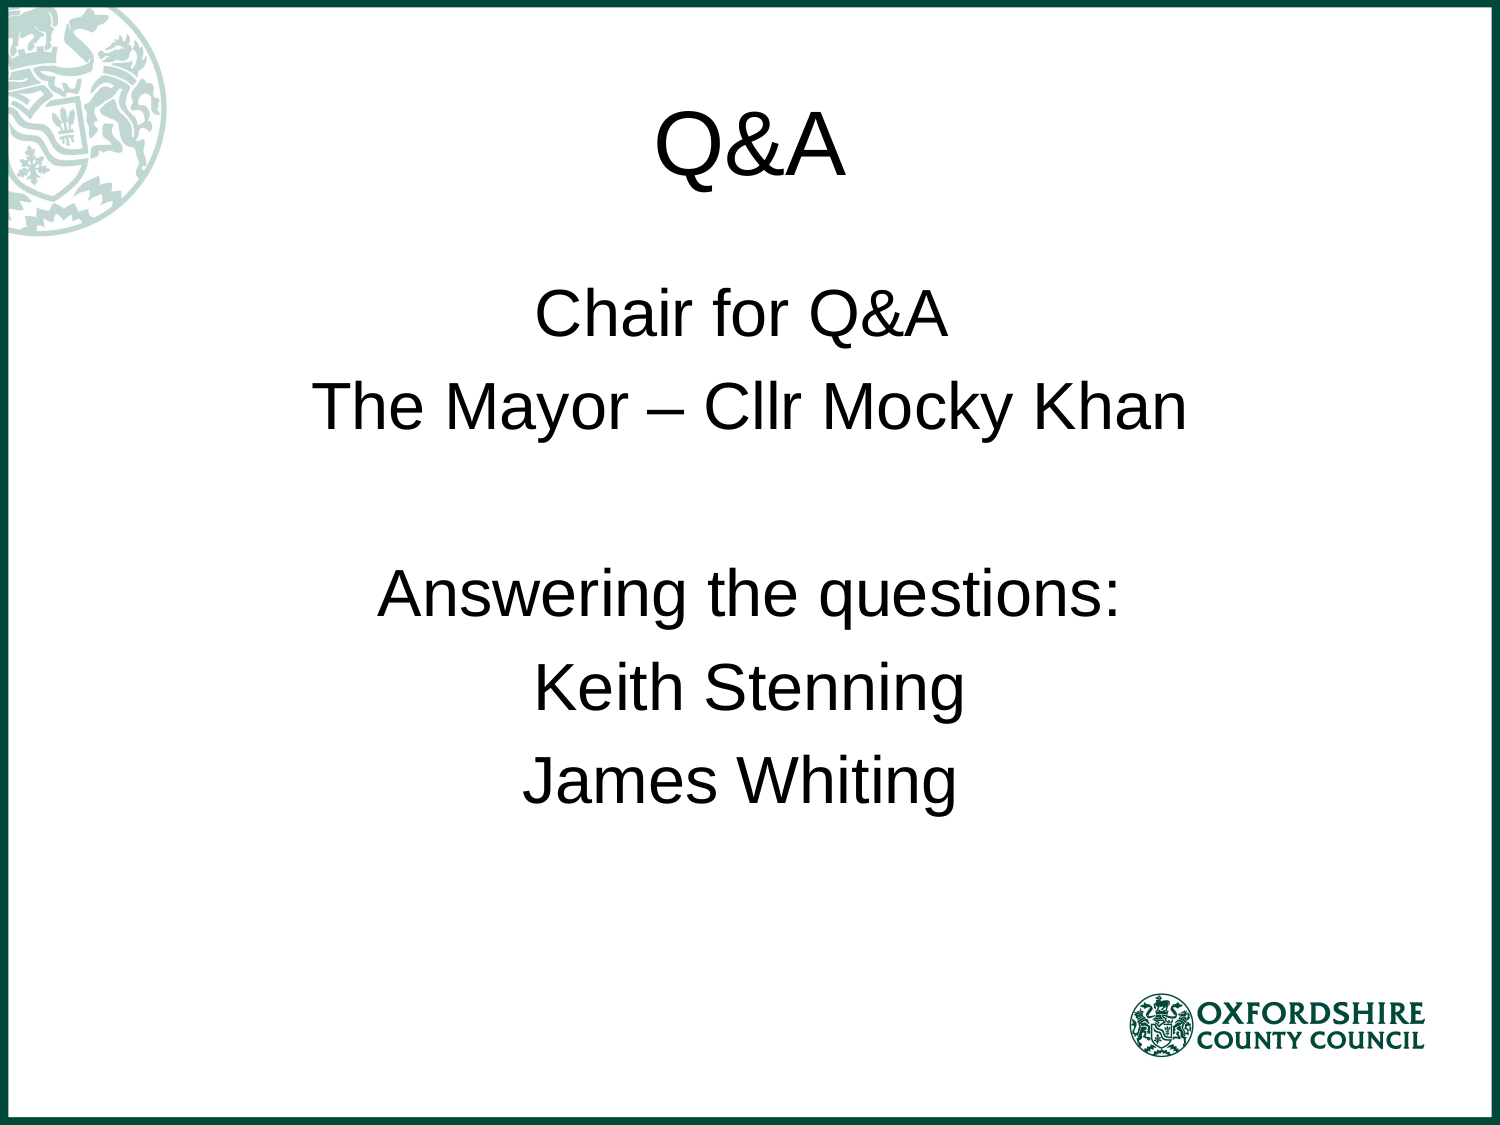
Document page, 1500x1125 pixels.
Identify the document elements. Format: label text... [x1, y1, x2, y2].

title Q&A [75, 45, 1425, 233]
picture [0, 0, 1500, 1125]
list Chair for Q&A The Mayor – Cllr Mocky Khan Answering the questions: Keith Stenning James Whiting [75, 262, 1425, 1005]
